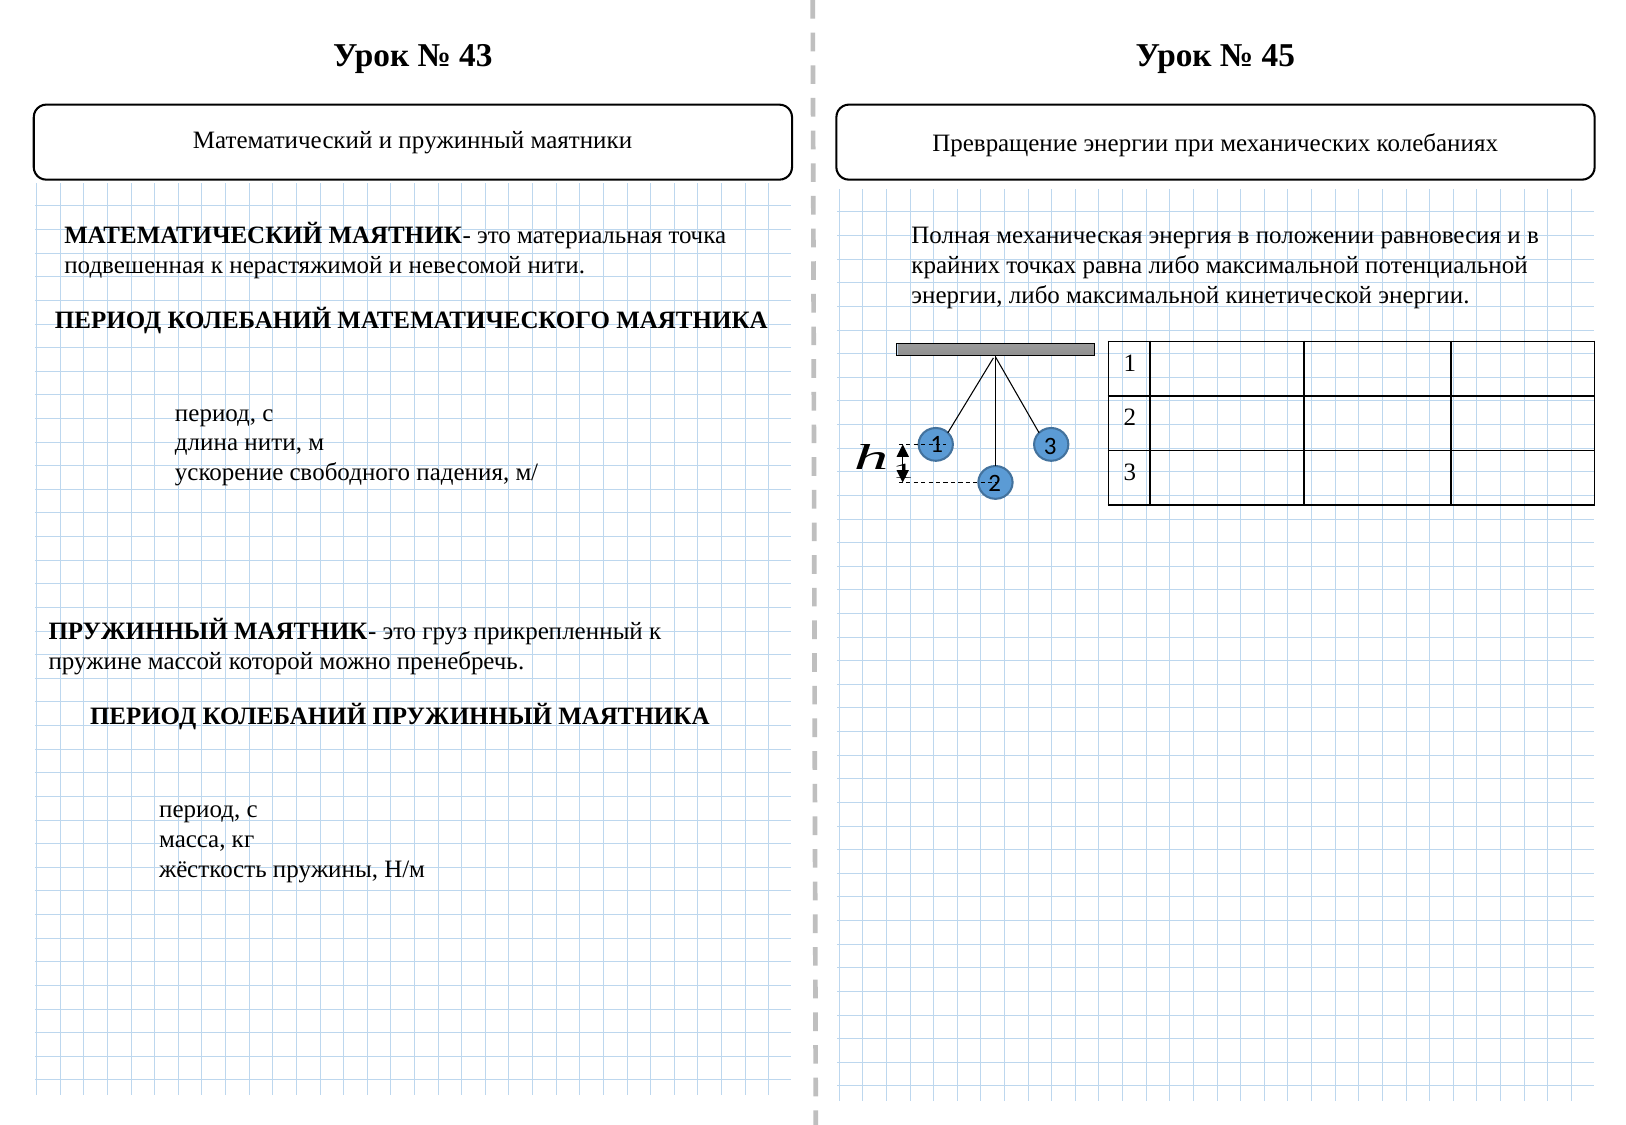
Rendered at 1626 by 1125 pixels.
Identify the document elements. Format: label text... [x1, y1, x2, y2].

text_box [835, 165, 1596, 181]
text_box ПЕРИОД КОЛЕБАНИЙ ПРУЖИННЫЙ МАЯТНИКА [24, 692, 777, 738]
text_box [835, 103, 1596, 119]
text_box 3 [1029, 421, 1071, 467]
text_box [812, 0, 816, 1125]
text_box [896, 343, 1095, 356]
text_box 2 [973, 459, 1015, 505]
text_box [33, 181, 793, 1097]
text_box Превращение энергии при механических колебаниях [816, 119, 1616, 165]
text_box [995, 356, 1040, 433]
text_box [32, 103, 794, 181]
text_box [947, 357, 994, 433]
text_box Урок № 43 [33, 26, 792, 81]
text_box Полная механическая энергия в положении равновесия и в крайних точках равна либо максимальной потенциальной энергии, либо максимальной кинетической энергии. [896, 211, 1569, 316]
text_box ПРУЖИННЫЙ МАЯТНИК- это груз прикрепленный к пружине массой которой можно пренебречь. [33, 607, 761, 683]
text_box [835, 187, 1596, 1103]
text_box 1 [915, 420, 957, 466]
text_box ПЕРИОД КОЛЕБАНИЙ МАТЕМАТИЧЕСКОГО МАЯТНИКА [40, 295, 793, 341]
text_box Математический и пружинный маятники [40, 116, 786, 162]
text_box МАТЕМАТИЧЕСКИЙ МАЯТНИК- это материальная точка подвешенная к нерастяжимой и невесомой нити. [49, 211, 777, 286]
text_box Урок № 45 [836, 26, 1595, 81]
